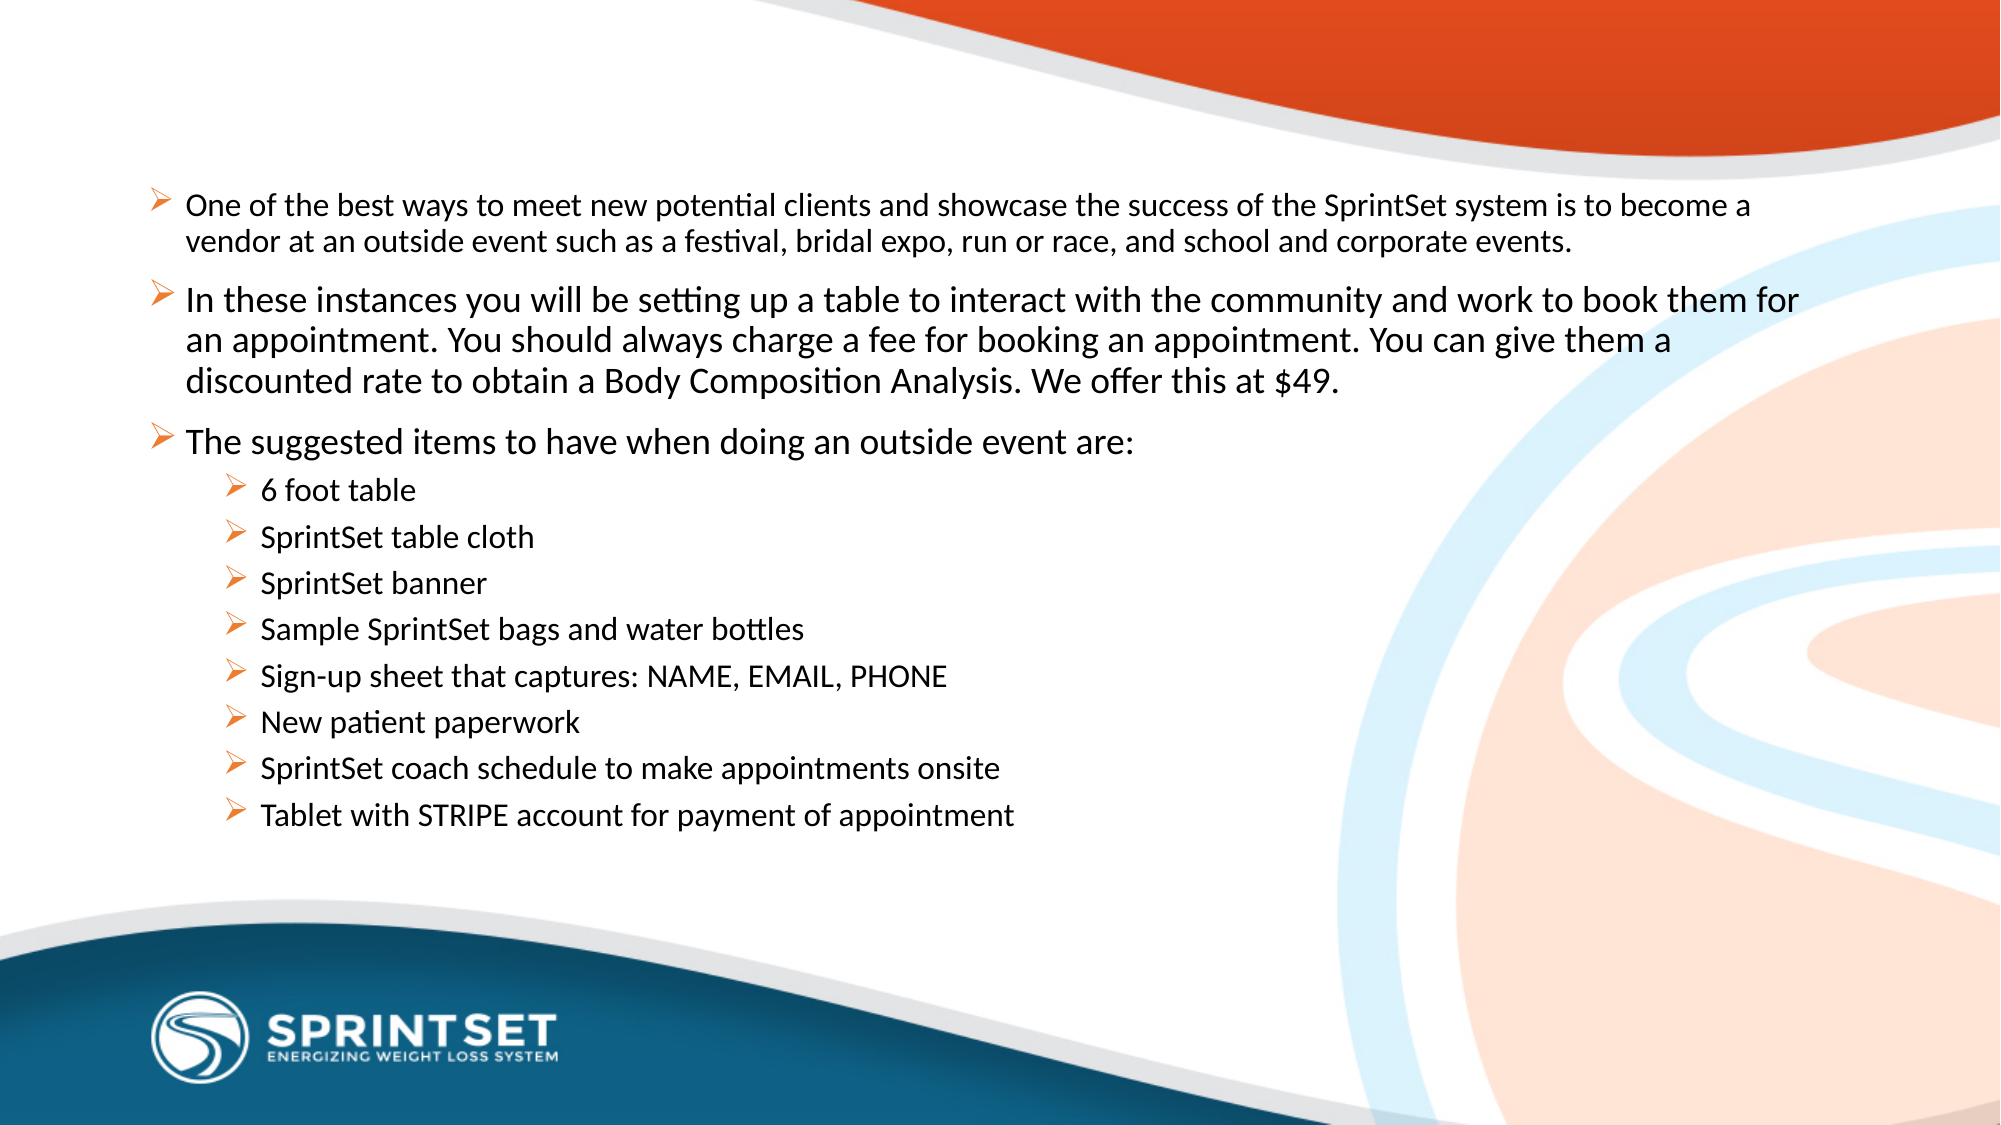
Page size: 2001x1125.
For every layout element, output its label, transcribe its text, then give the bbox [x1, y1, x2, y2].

list One of the best ways to meet new potential clients and showcase the success of the SprintSet system is to become a vendor at an outside event such as a festival, bridal expo, run or race, and school and corporate events. In these instances you will be setting up a table to interact with the community and work to book them for an appointment. You should always charge a fee for booking an appointment. You can give them a discounted rate to obtain a Body Composition Analysis. We offer this at $49. The suggested items to have when doing an outside event are: 6 foot table SprintSet table cloth SprintSet banner Sample SprintSet bags and water bottles Sign-up sheet that captures: NAME, EMAIL, PHONE New patient paperwork SprintSet coach schedule to make appointments onsite Tablet with STRIPE account for payment of appointment [133, 179, 1859, 952]
picture [0, 0, 2000, 1125]
